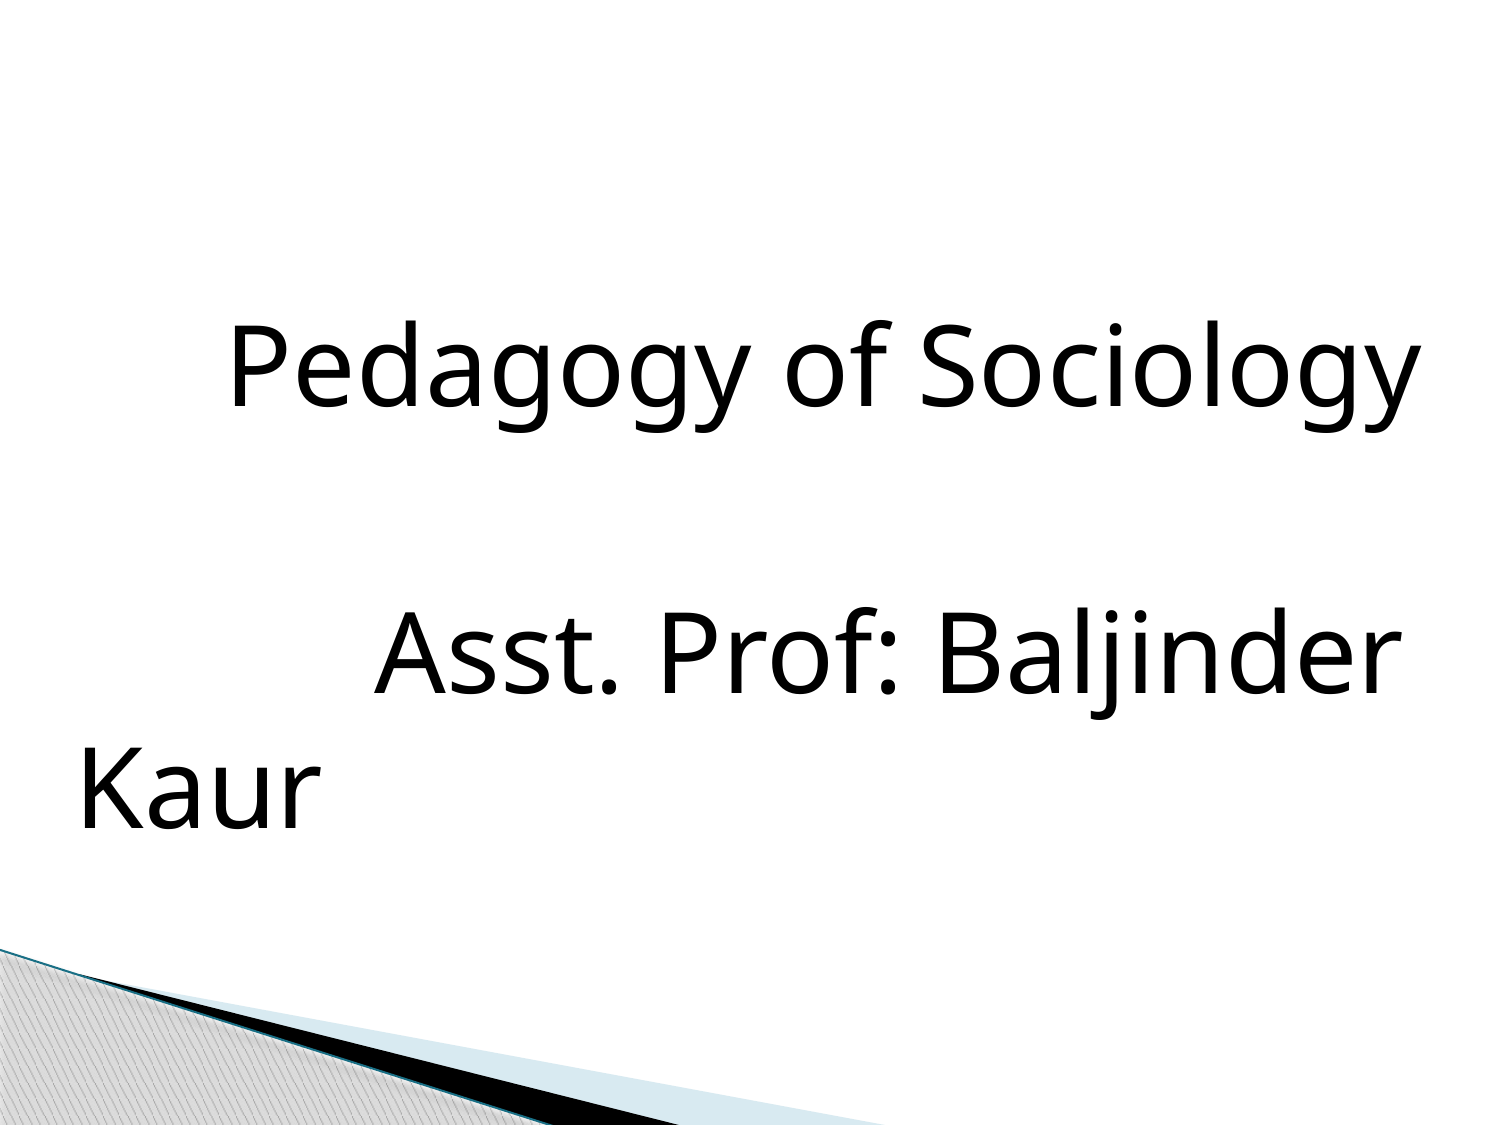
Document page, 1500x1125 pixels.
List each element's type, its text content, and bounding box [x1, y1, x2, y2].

list Pedagogy of Sociology Asst. Prof: Baljinder Kaur [0, 0, 1500, 1125]
